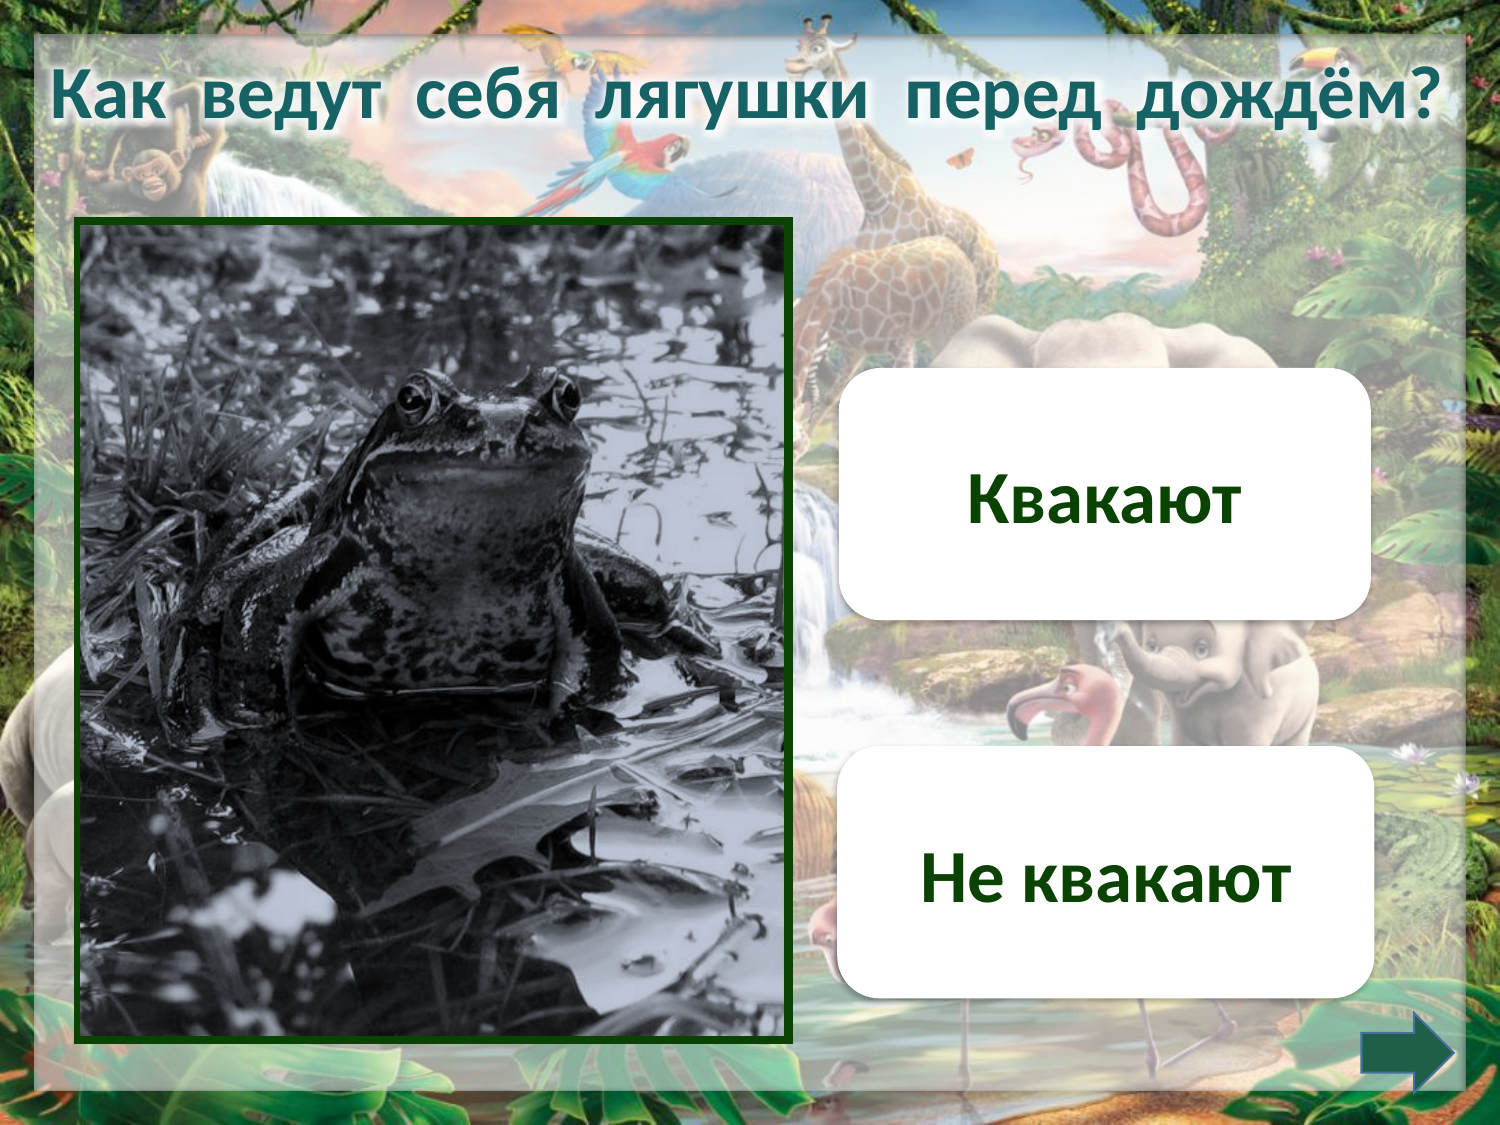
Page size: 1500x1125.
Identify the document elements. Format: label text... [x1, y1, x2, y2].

picture [80, 224, 784, 1036]
text_box [1360, 1010, 1456, 1096]
text_box [76, 219, 791, 1042]
text_box [0, 0, 1500, 1125]
text_box Не квакают [836, 745, 1376, 1000]
text_box Квакают [837, 366, 1372, 622]
text_box Как ведут себя лягушки перед дождём? [35, 35, 1460, 141]
